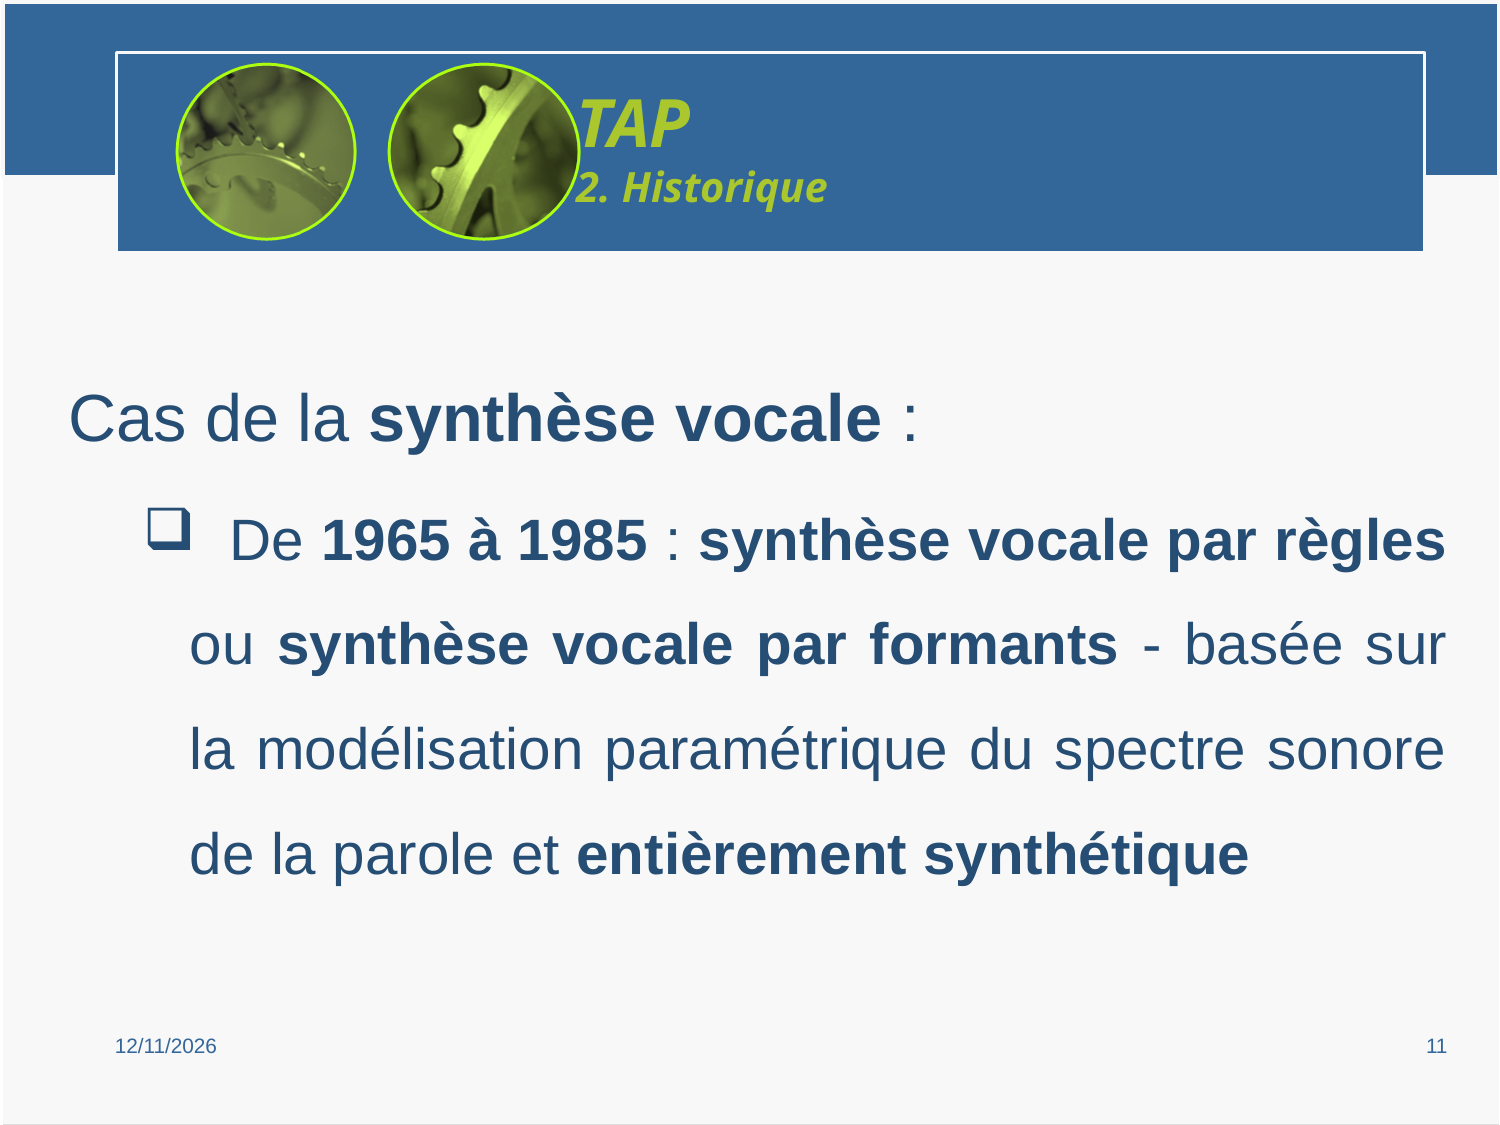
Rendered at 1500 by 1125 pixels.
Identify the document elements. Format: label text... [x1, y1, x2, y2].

slide_number 11 [1149, 1024, 1463, 1101]
text_box TAP 2. Historique [560, 54, 1424, 237]
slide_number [99, 1024, 413, 1101]
list Cas de la synthèse vocale : De 1965 à 1985 : synthèse vocale par règles ou synthèse vocale par formants - basée sur la modélisation paramétrique du spectre sonore de la parole et entièrement synthétique [52, 287, 1463, 988]
picture [0, 0, 1500, 1125]
